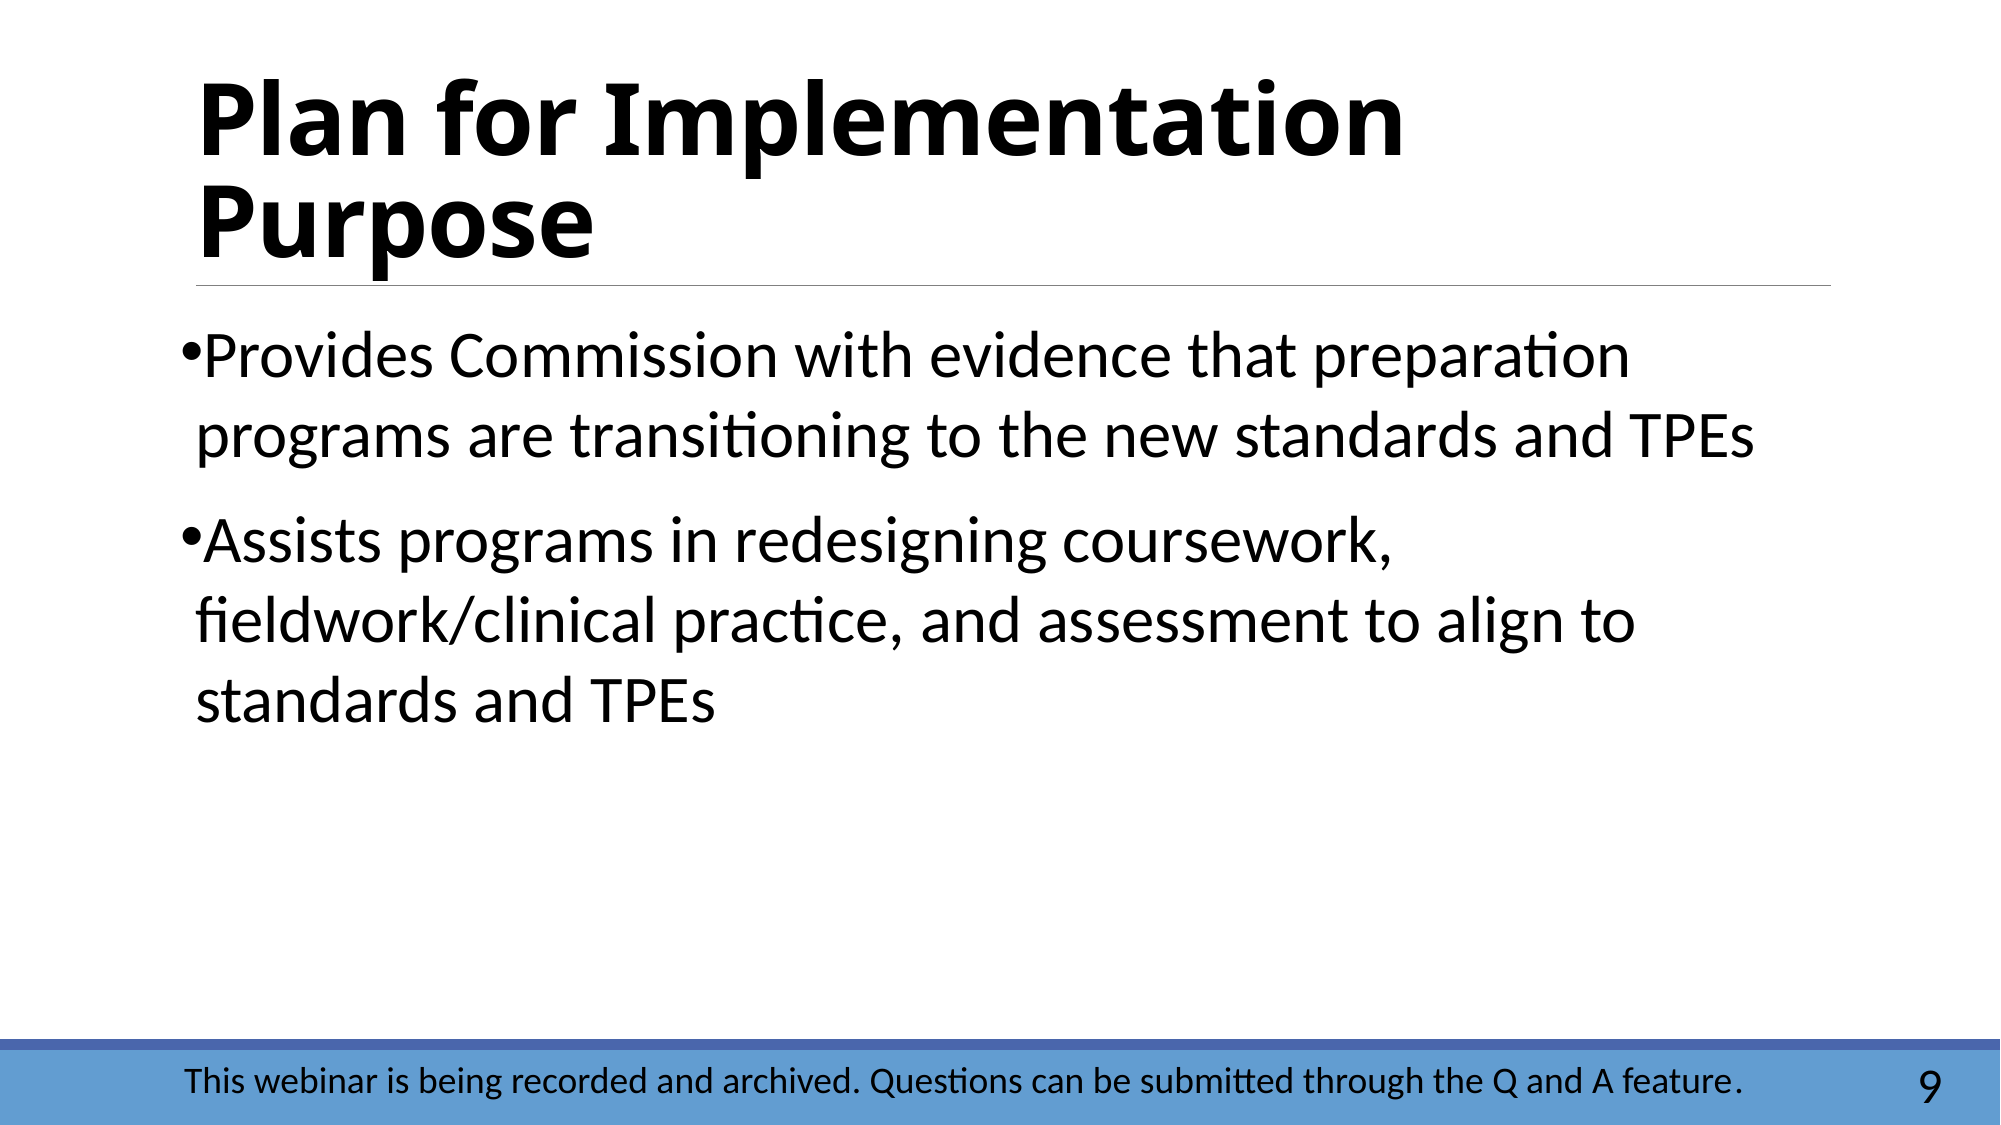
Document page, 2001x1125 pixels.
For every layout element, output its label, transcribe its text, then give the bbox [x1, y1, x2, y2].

slide_number 9 [1742, 1053, 1958, 1114]
title Plan for Implementation Purpose [180, 47, 1830, 285]
list Provides Commission with evidence that preparation programs are transitioning to the new standards and TPEs Assists programs in redesigning coursework, fieldwork/clinical practice, and assessment to align to standards and TPEs [180, 302, 1830, 963]
footer This webinar is being recorded and archived. Questions can be submitted through the Q and A feature. [111, 1059, 1817, 1120]
